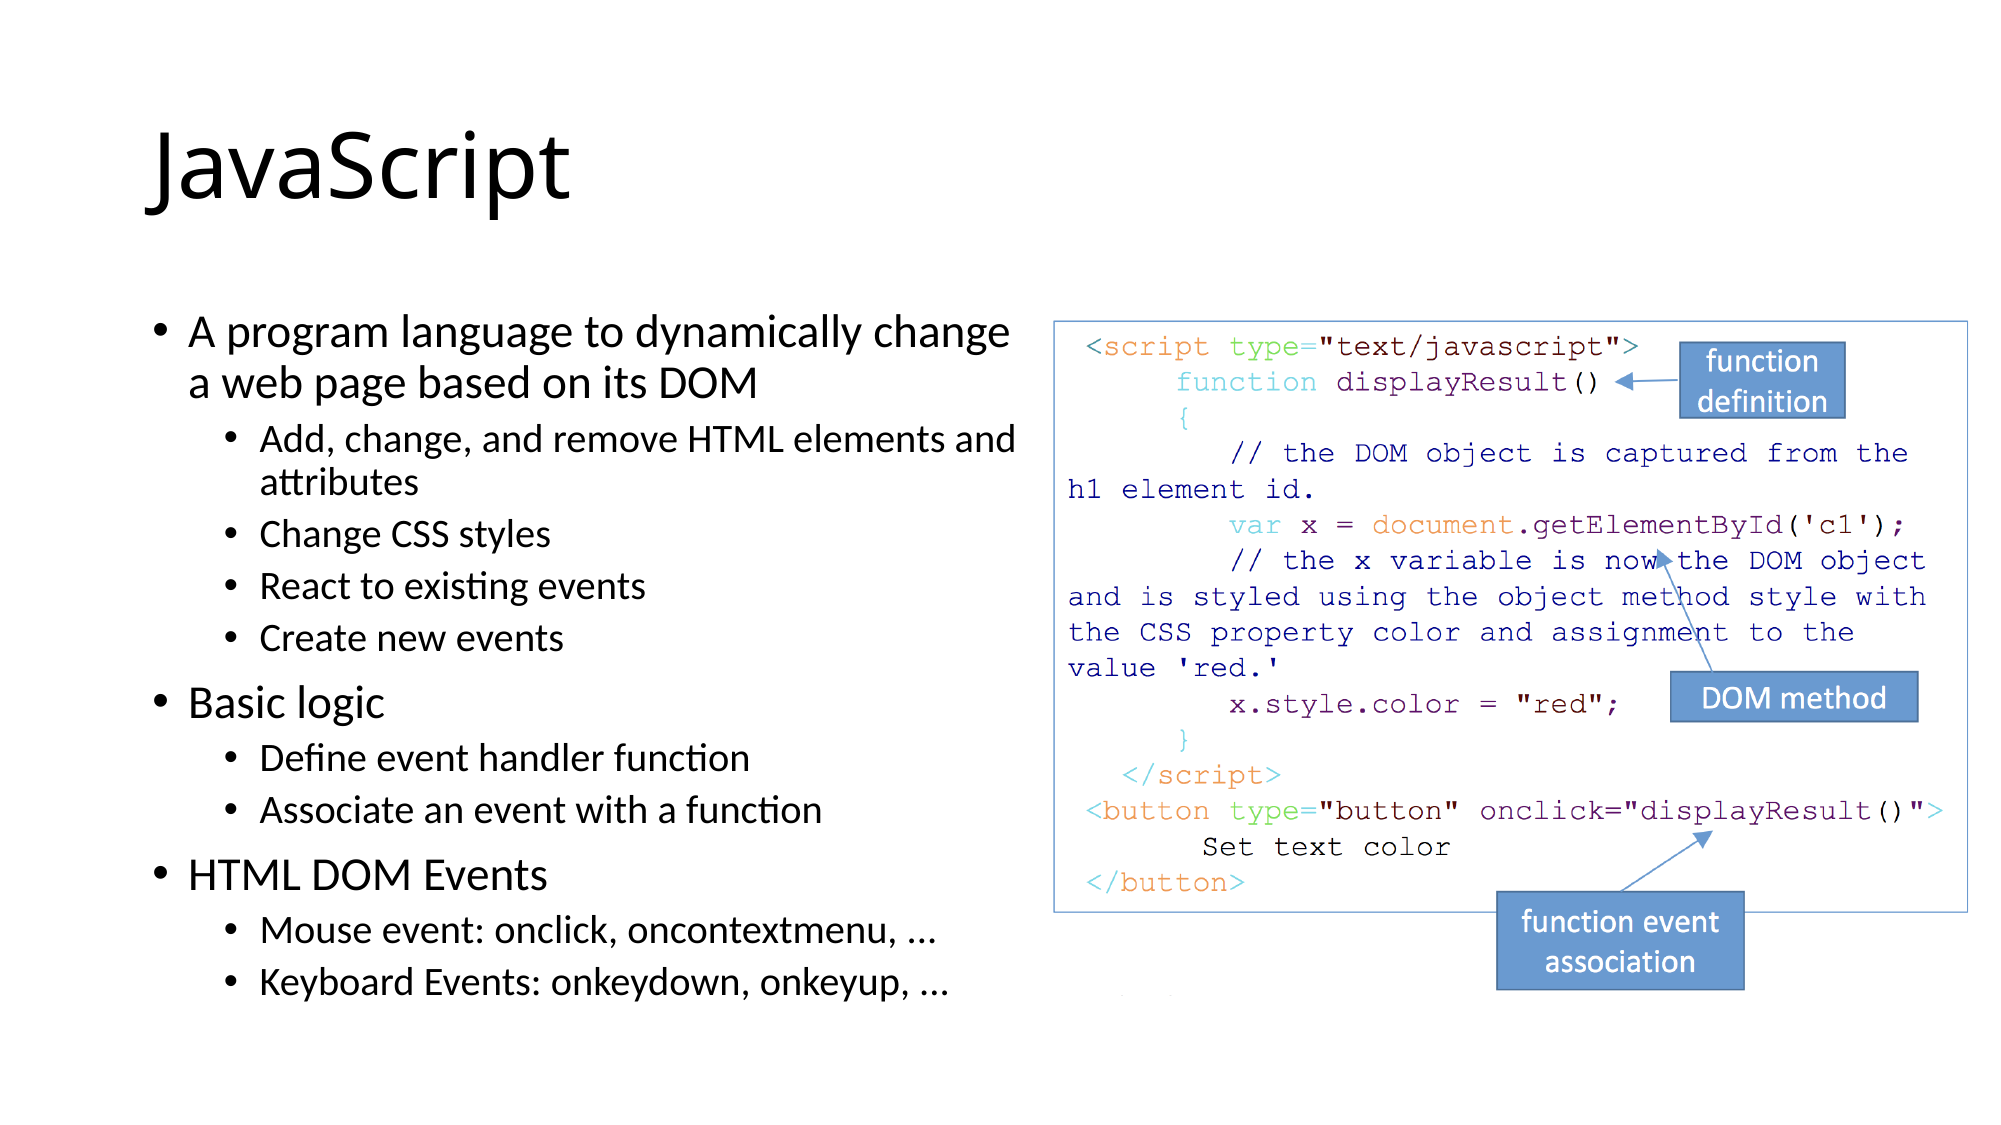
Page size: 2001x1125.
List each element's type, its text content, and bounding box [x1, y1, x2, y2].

title JavaScript [137, 59, 1863, 278]
list A program language to dynamically change a web page based on its DOM Add, change, and remove HTML elements and attributes Change CSS styles React to existing events Create new events Basic logic Define event handler function Associate an event with a function HTML DOM Events Mouse event: onclick, oncontextmenu, ... Keyboard Events: onkeydown, onkeyup, ... [137, 299, 1044, 1014]
picture [1043, 277, 1995, 996]
